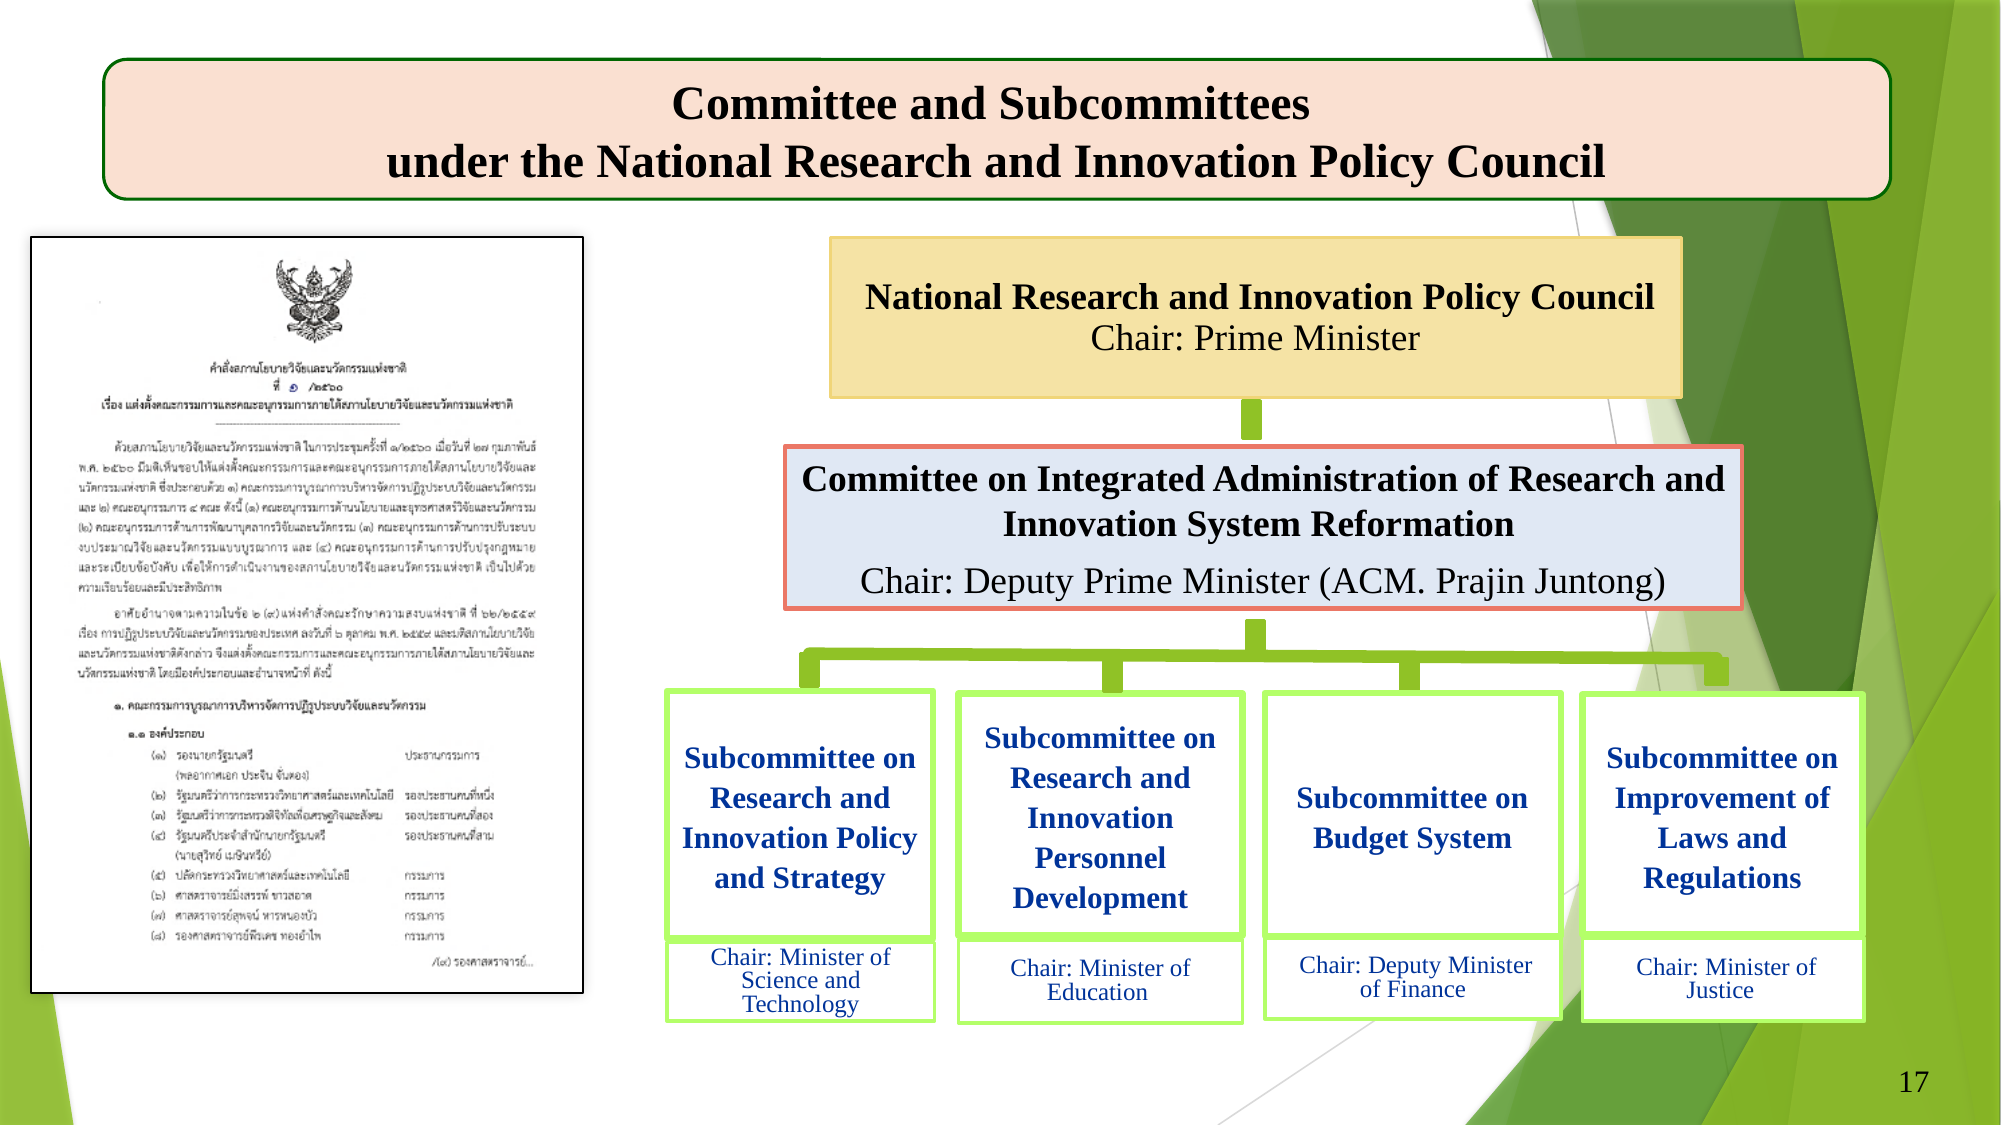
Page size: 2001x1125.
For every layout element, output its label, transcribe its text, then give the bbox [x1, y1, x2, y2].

text_box National Research and Innovation Policy Council Chair: Prime Minister [829, 237, 1682, 399]
text_box Subcommittee on Budget System [1263, 691, 1562, 937]
text_box Subcommittee on Improvement of Laws and Regulations [1581, 693, 1864, 936]
text_box [1399, 667, 1420, 691]
picture [31, 237, 583, 993]
text_box Chair: Deputy Minister of Finance [1263, 937, 1562, 1021]
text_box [808, 653, 1717, 659]
slide_number 17 [1539, 1050, 1945, 1111]
text_box [1245, 619, 1266, 652]
text_box [1704, 657, 1729, 686]
text_box Subcommittee on Research and Innovation Policy and Strategy [666, 689, 935, 940]
text_box Committee and Subcommittees under the National Research and Innovation Policy Council [102, 57, 1893, 201]
text_box [1241, 399, 1262, 440]
text_box [799, 652, 820, 688]
text_box Chair: Minister of Education [957, 938, 1244, 1025]
text_box Subcommittee on Research and Innovation Personnel Development [957, 692, 1244, 937]
text_box Chair: Minister of Science and Technology [666, 941, 936, 1023]
text_box Committee on Integrated Administration of Research and Innovation System Reformation Chair: Deputy Prime Minister (ACM. Prajin Juntong) [785, 446, 1742, 609]
text_box Chair: Minister of Justice [1581, 937, 1866, 1023]
text_box [1102, 667, 1123, 693]
